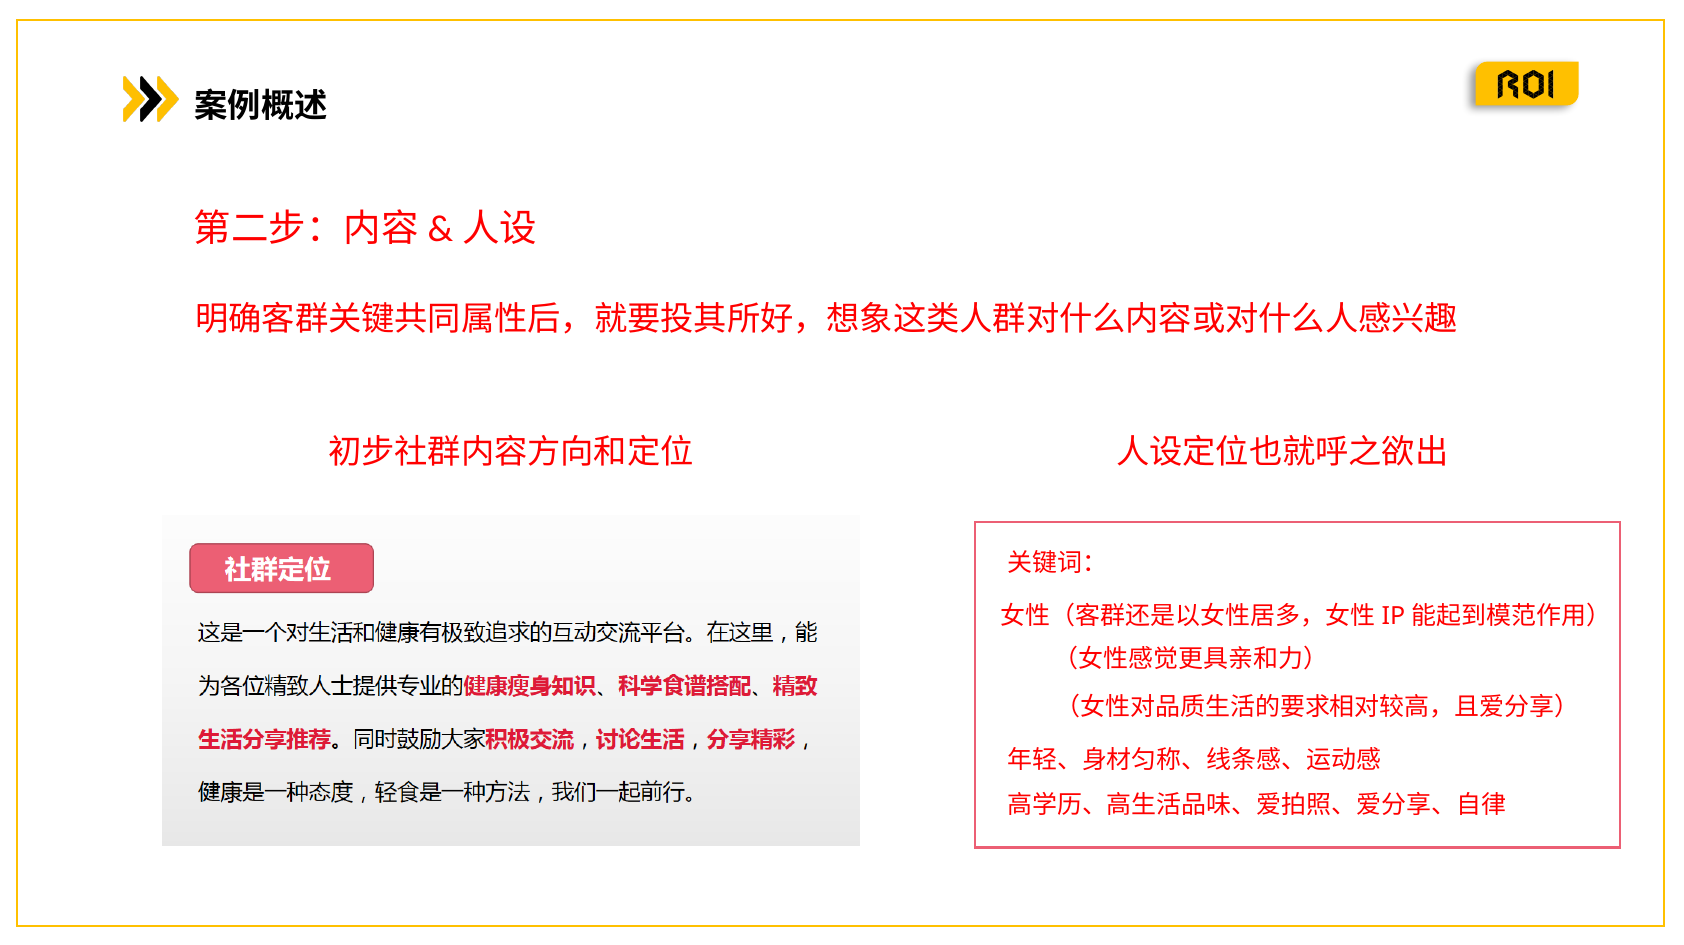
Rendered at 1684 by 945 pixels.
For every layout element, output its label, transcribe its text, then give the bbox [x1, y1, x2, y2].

text_box 初步社群内容方向和定位 [313, 423, 710, 478]
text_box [1475, 61, 1579, 106]
text_box 明确客群关键共同属性后，就要投其所好，想象这类人群对什么内容或对什么人感兴趣 [180, 290, 1474, 345]
text_box [974, 521, 1621, 849]
text_box 年轻、身材匀称、线条感、运动感 [992, 736, 1397, 781]
text_box （女性感觉更具亲和力） [994, 635, 1344, 681]
picture [162, 515, 860, 846]
text_box 关键词： [992, 538, 1122, 584]
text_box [123, 76, 180, 122]
text_box 人设定位也就呼之欲出 [1101, 423, 1464, 478]
text_box 第二步：内容&人设 [178, 196, 616, 257]
text_box 高学历、高生活品味、爱拍照、爱分享、自律 [992, 781, 1523, 827]
text_box （女性对品质生活的要求相对较高，且爱分享） [995, 682, 1596, 728]
text_box 女性（客群还是以女性居多，女性IP能起到模范作用） [985, 592, 1627, 638]
text_box [16, 19, 1665, 927]
